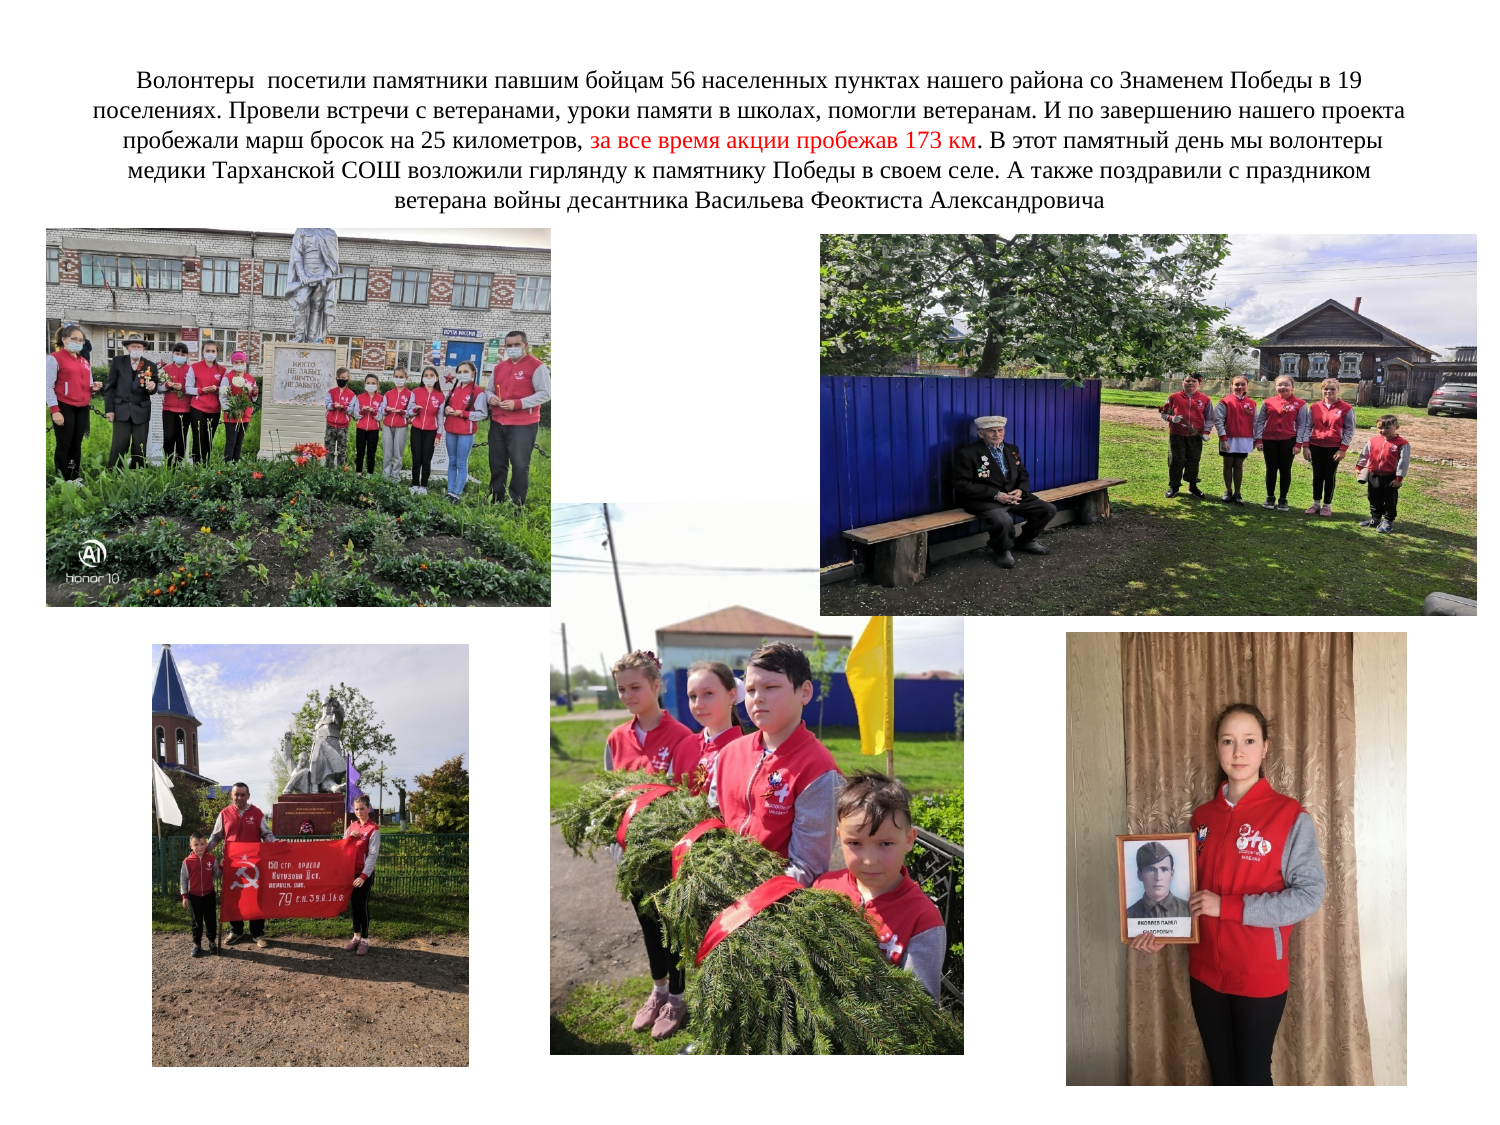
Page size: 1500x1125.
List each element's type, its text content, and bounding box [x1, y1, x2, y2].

title Волонтеры посетили памятники павшим бойцам 56 населенных пунктах нашего района со Знаменем Победы в 19 поселениях. Провели встречи с ветеранами, уроки памяти в школах, помогли ветеранам. И по завершению нашего проекта пробежали марш бросок на 25 километров, за все время акции пробежав 173 км. В этот памятный день мы волонтеры медики Тарханской СОШ возложили гирлянду к памятнику Победы в своем селе. А также поздравили с праздником ветерана войны десантника Васильева Феоктиста Александровича [75, 45, 1425, 233]
picture [152, 644, 469, 1067]
picture [46, 228, 1477, 1055]
picture [1066, 632, 1407, 1087]
